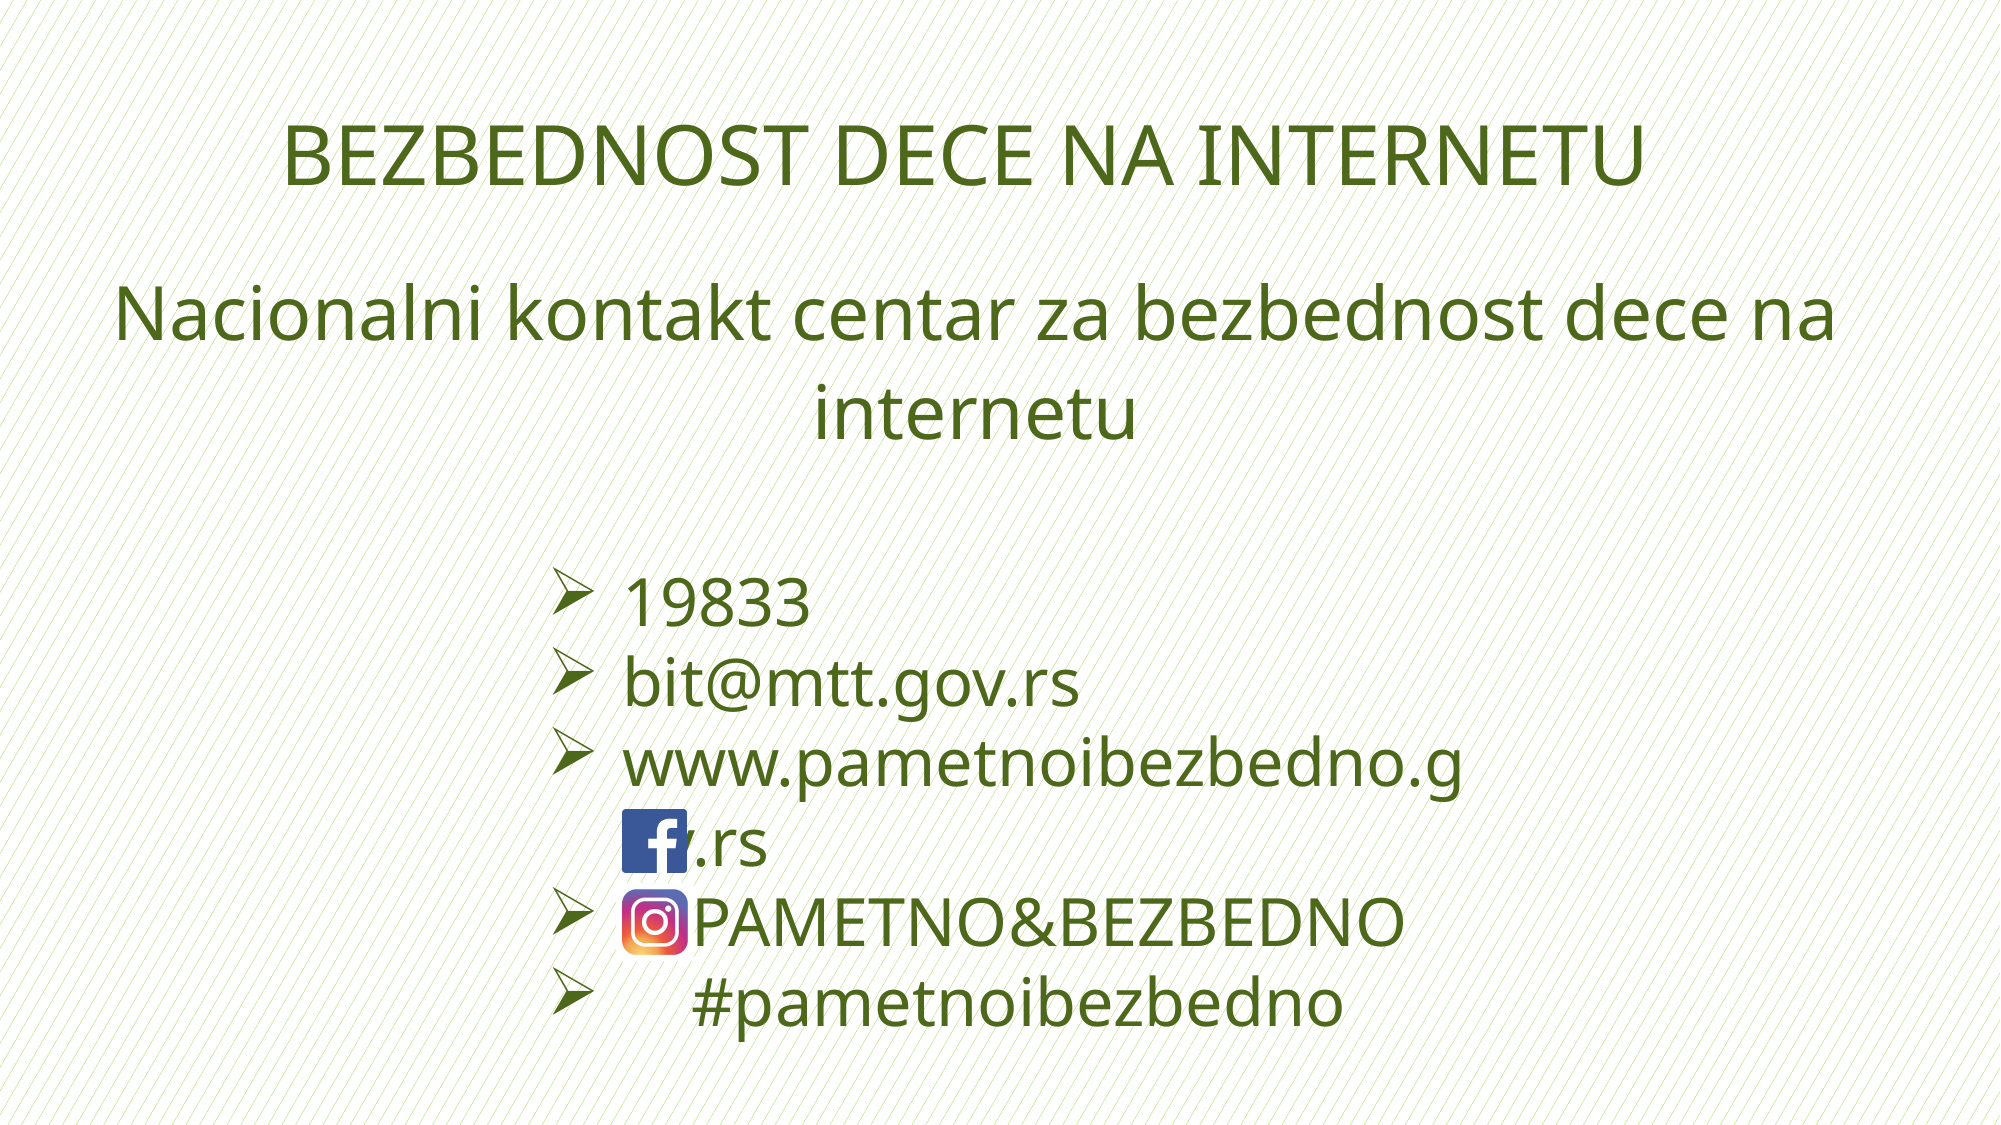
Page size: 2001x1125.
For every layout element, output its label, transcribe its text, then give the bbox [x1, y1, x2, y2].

picture [622, 809, 687, 873]
list BEZBEDNOST DECE NA INTERNETU Nacionalni kontakt centar za bezbednost dece na internetu [83, 84, 1869, 553]
text_box 19833 bit@mtt.gov.rs www.pametnoibezbedno.gov.rs PAMETNO&BEZBEDNO #pametnoibezbedno [532, 552, 1506, 1048]
picture [615, 883, 694, 961]
